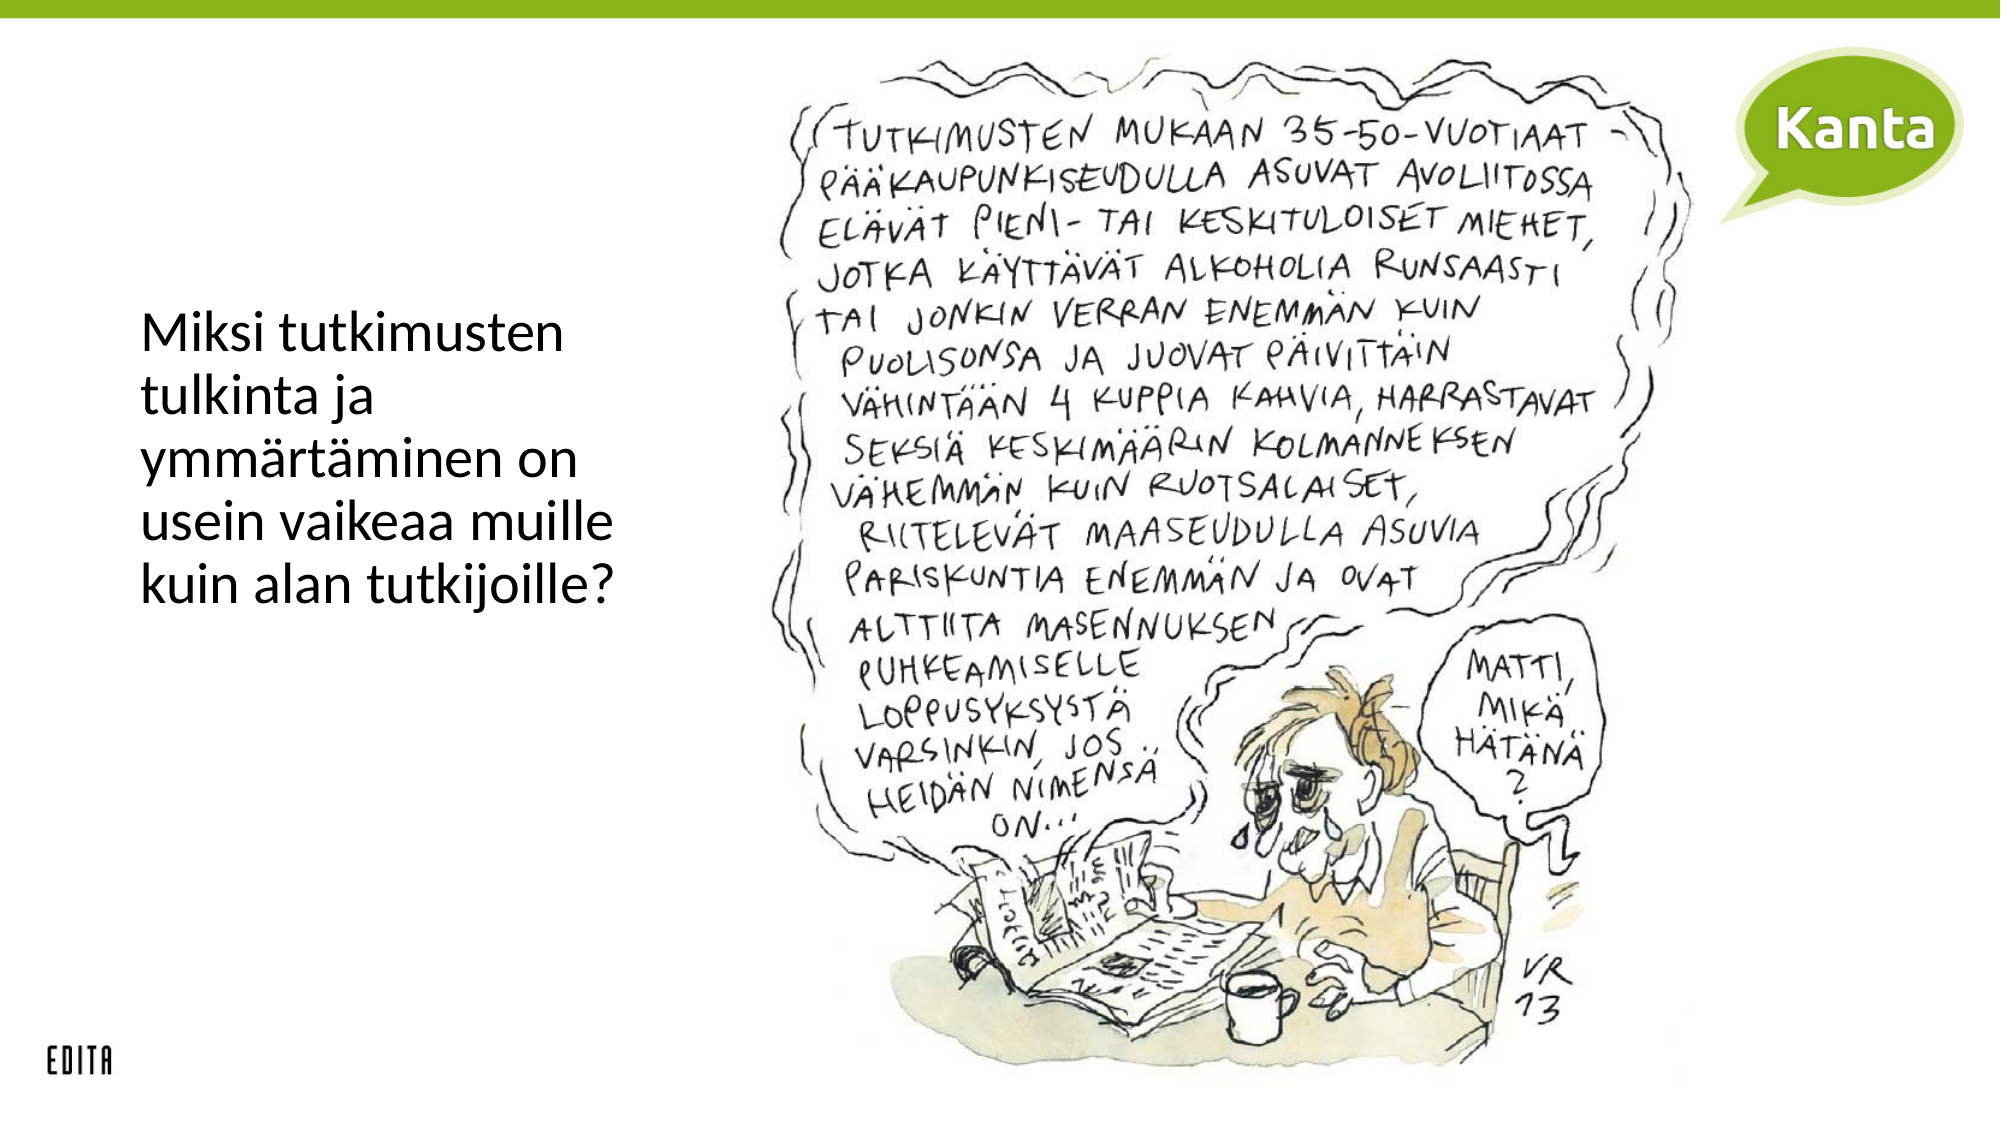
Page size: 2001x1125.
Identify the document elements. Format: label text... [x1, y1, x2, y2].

list Miksi tutkimusten tulkinta ja ymmärtäminen on usein vaikeaa muille kuin alan tutkijoille? [125, 294, 688, 1005]
picture [0, 0, 2001, 1125]
